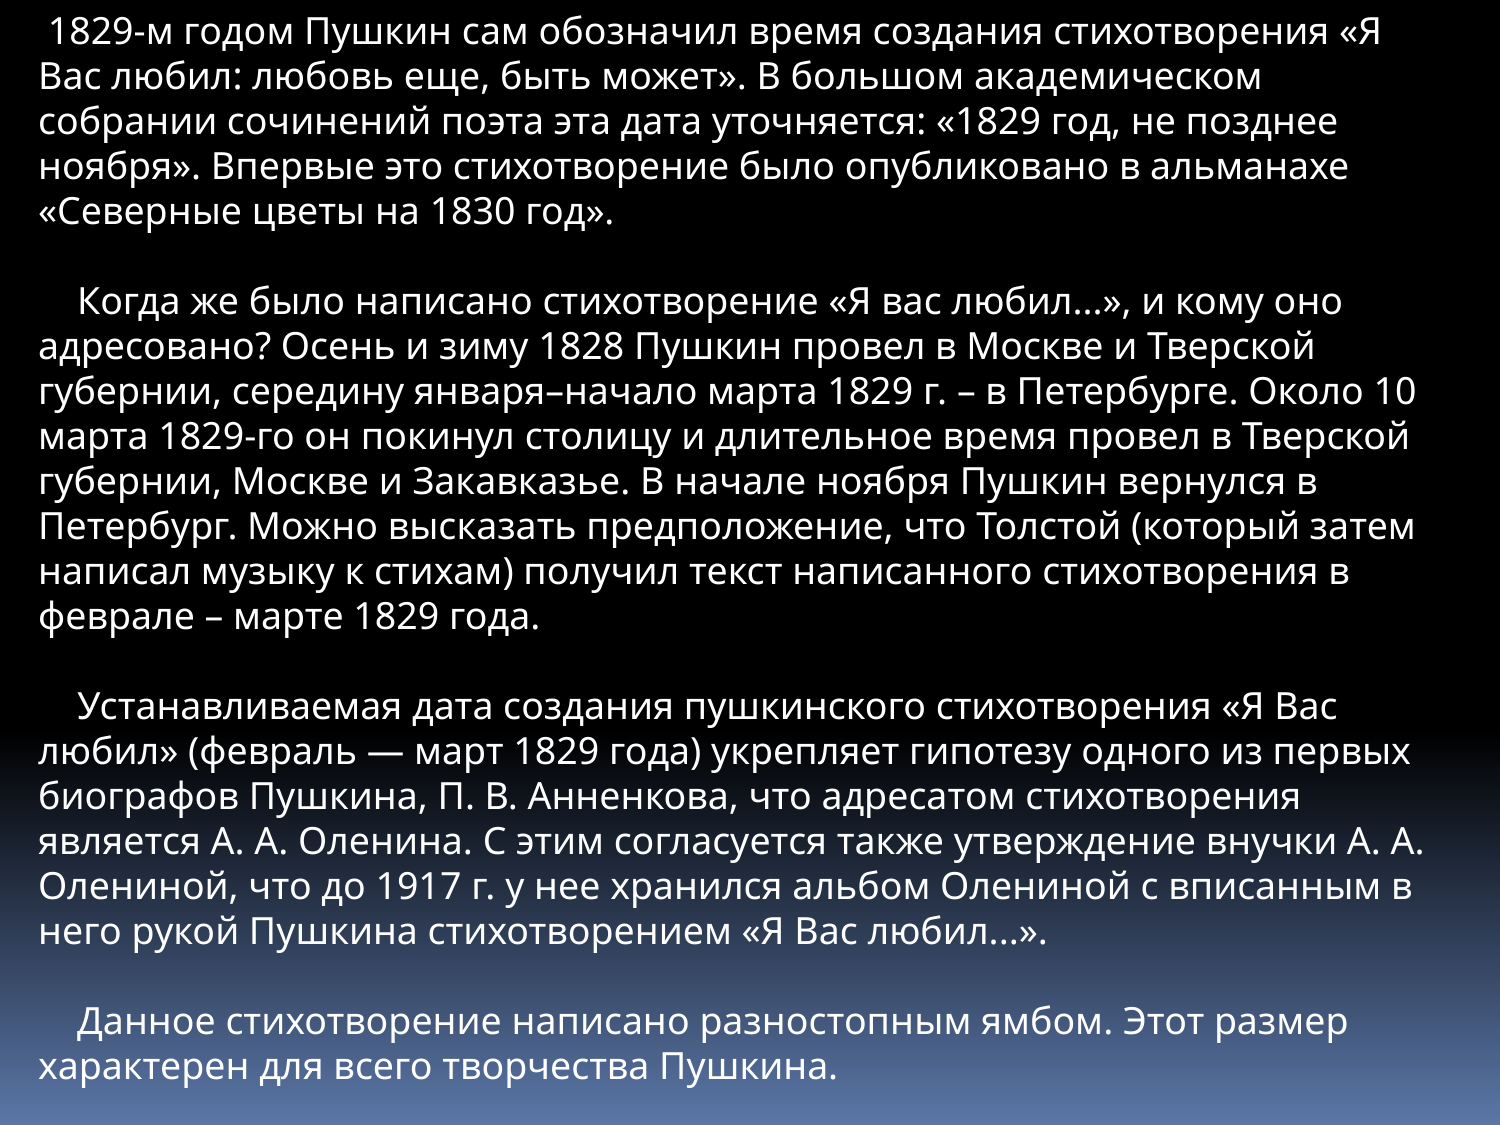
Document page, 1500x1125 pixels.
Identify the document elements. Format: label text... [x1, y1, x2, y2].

text_box 1829-м годом Пушкин сам обозначил время создания стихотворения «Я Вас любил: любовь еще, быть может». В большом академическом собрании сочинений поэта эта дата уточняется: «1829 год, не позднее ноября». Впервые это стихотворение было опубликовано в альманахе «Северные цветы на 1830 год». Когда же было написано стихотворение «Я вас любил...», и кому оно адресовано? Осень и зиму 1828 Пушкин провел в Москве и Тверской губернии, середину января–начало марта 1829 г. – в Петербурге. Около 10 марта 1829-го он покинул столицу и длительное время провел в Тверской губернии, Москве и Закавказье. В начале ноября Пушкин вернулся в Петербург. Можно высказать предположение, что Толстой (который затем написал музыку к стихам) получил текст написанного стихотворения в феврале – марте 1829 года. Устанавливаемая дата создания пушкинского стихотворения «Я Вас любил» (февраль — март 1829 года) укрепляет гипотезу одного из первых биографов Пушкина, П. В. Анненкова, что адресатом стихотворения является А. А. Оленина. С этим согласуется также утверждение внучки А. А. Олениной, что до 1917 г. у нее хранился альбом Олениной с вписанным в него рукой Пушкина стихотворением «Я Вас любил...». Данное стихотворение написано разностопным ямбом. Этот размер характерен для всего творчества Пушкина. [23, 0, 1465, 1125]
